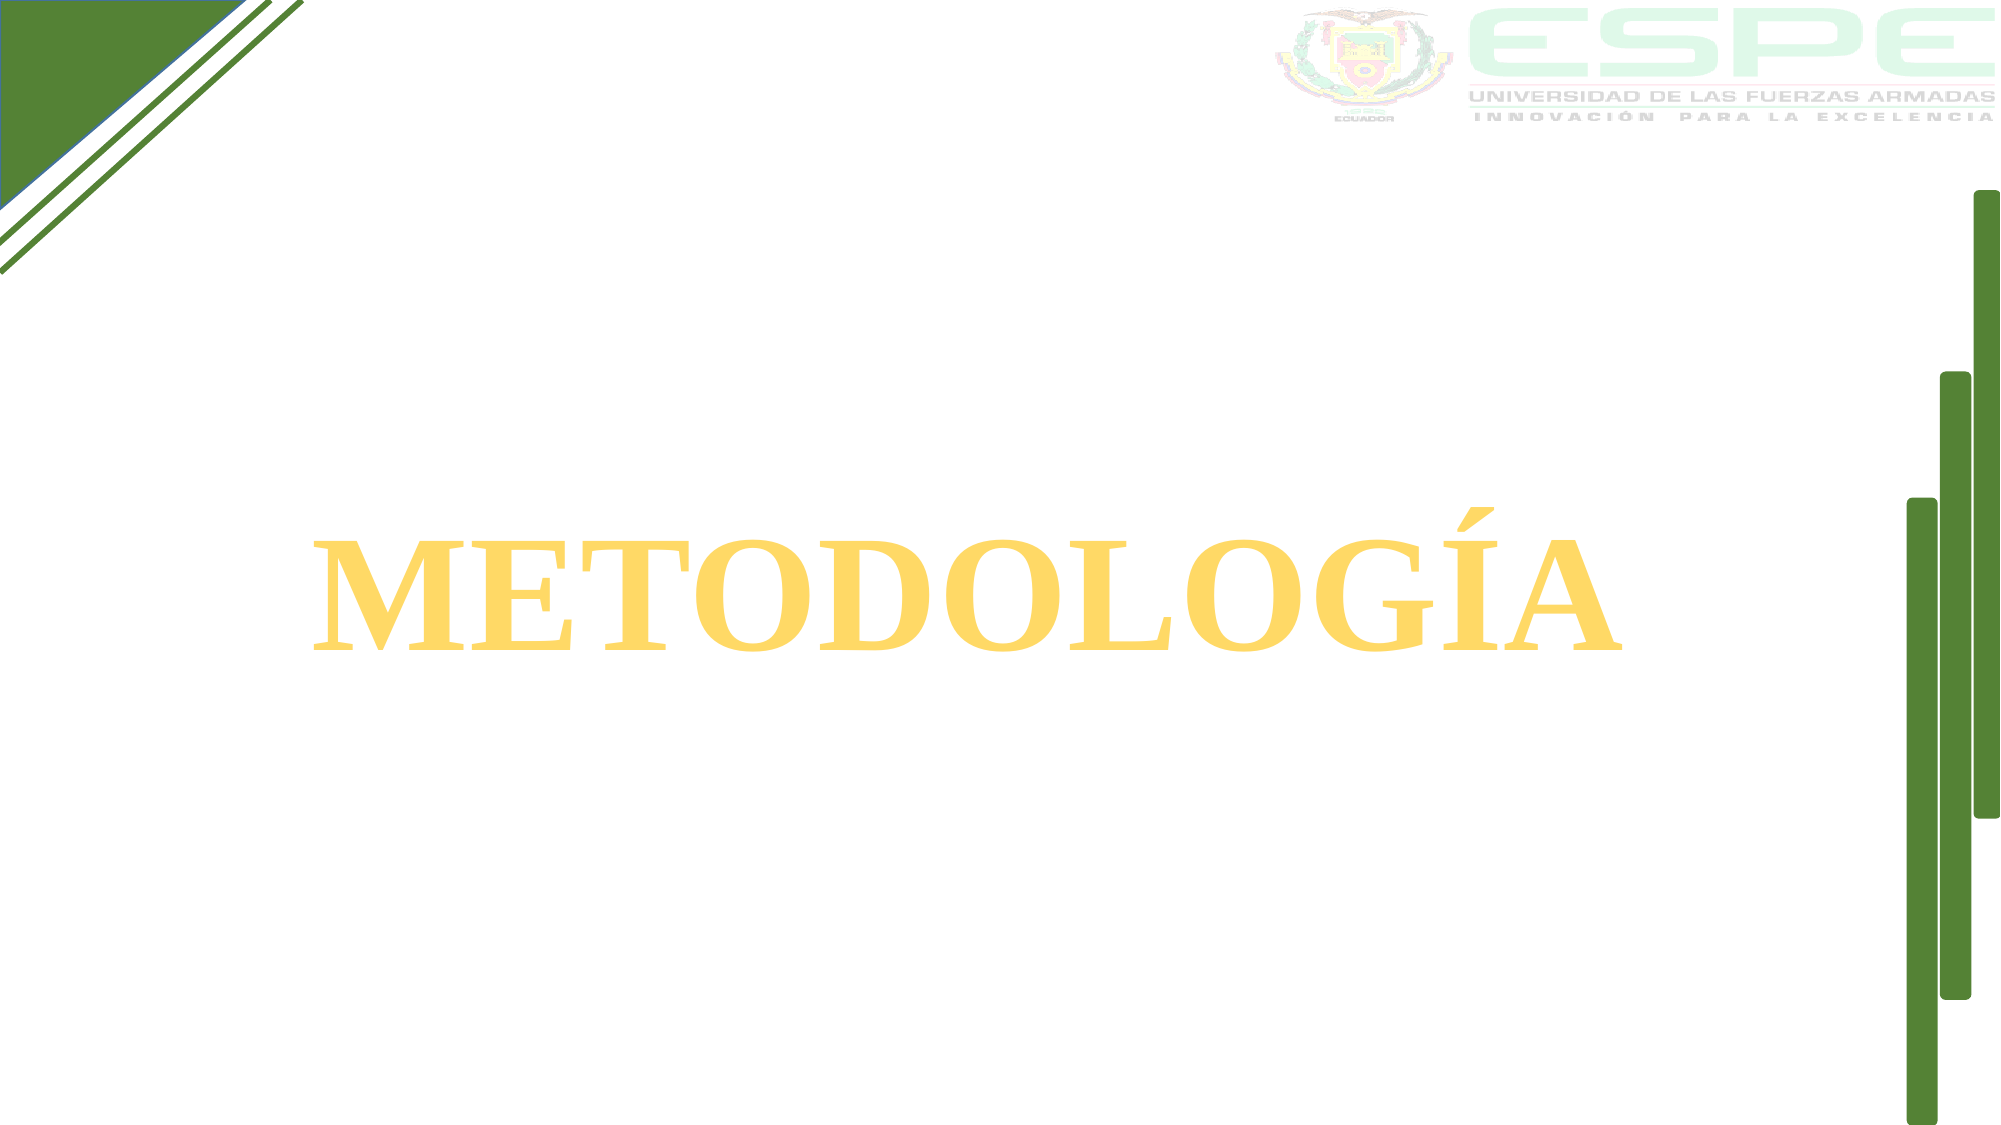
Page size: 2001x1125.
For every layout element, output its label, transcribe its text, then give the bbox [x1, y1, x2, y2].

text_box [1939, 371, 1972, 1000]
text_box [1906, 497, 1938, 1125]
text_box [1973, 190, 2000, 819]
picture [1233, 0, 2000, 148]
text_box METODOLOGÍA [296, 476, 1640, 692]
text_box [0, 0, 303, 273]
